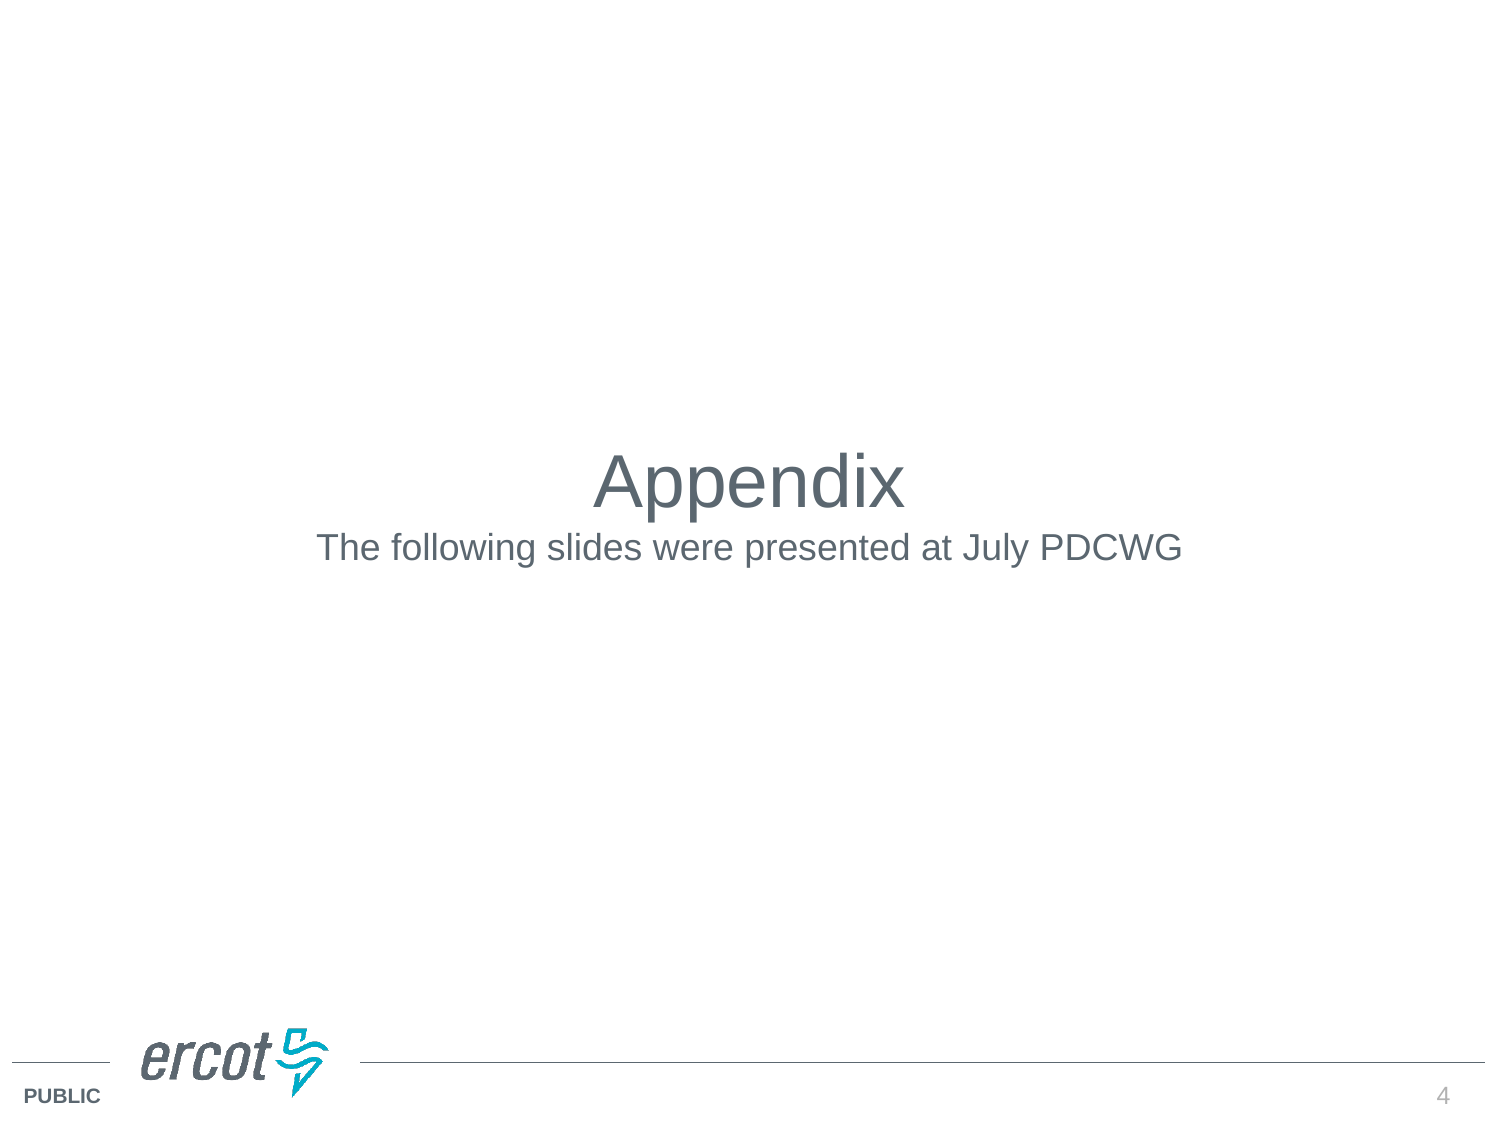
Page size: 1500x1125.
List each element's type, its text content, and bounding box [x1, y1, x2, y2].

picture [137, 1024, 332, 1100]
title Appendix The following slides were presented at July PDCWG [112, 425, 1388, 667]
slide_number 4 [1400, 1076, 1488, 1113]
